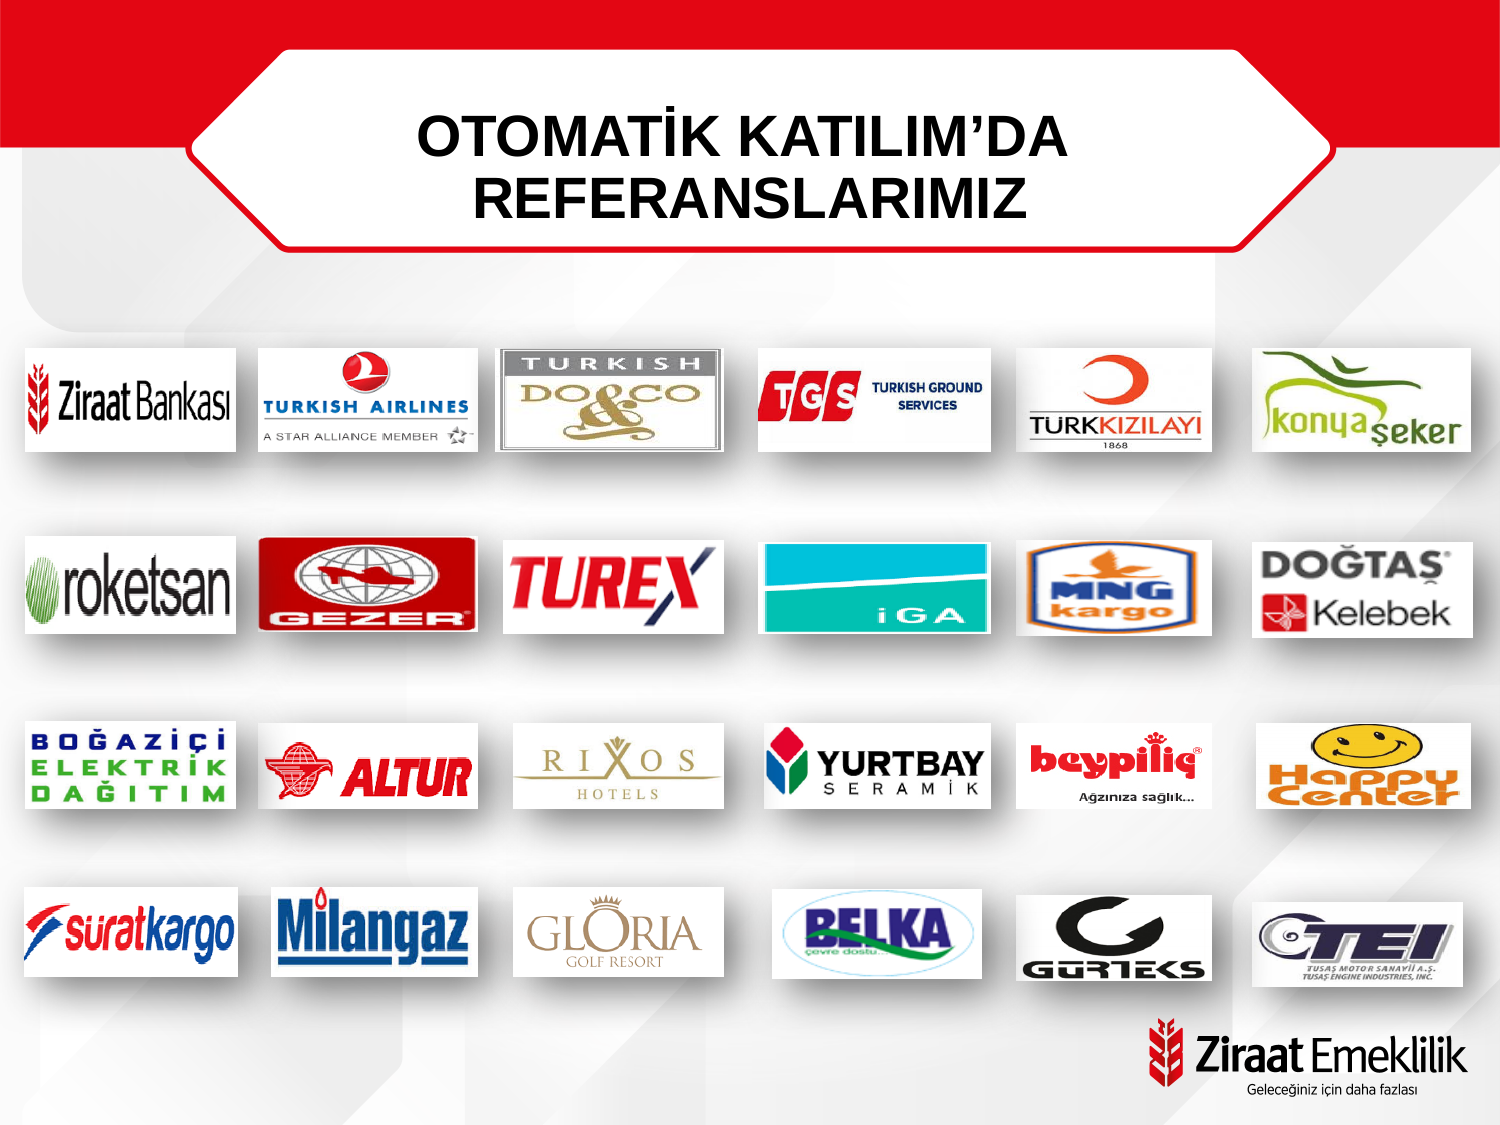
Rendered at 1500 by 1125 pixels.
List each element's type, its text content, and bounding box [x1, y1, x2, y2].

title OTOMATİK KATILIM’DA REFERANSLARIMIZ [103, 59, 1397, 278]
picture [0, 0, 1500, 1125]
